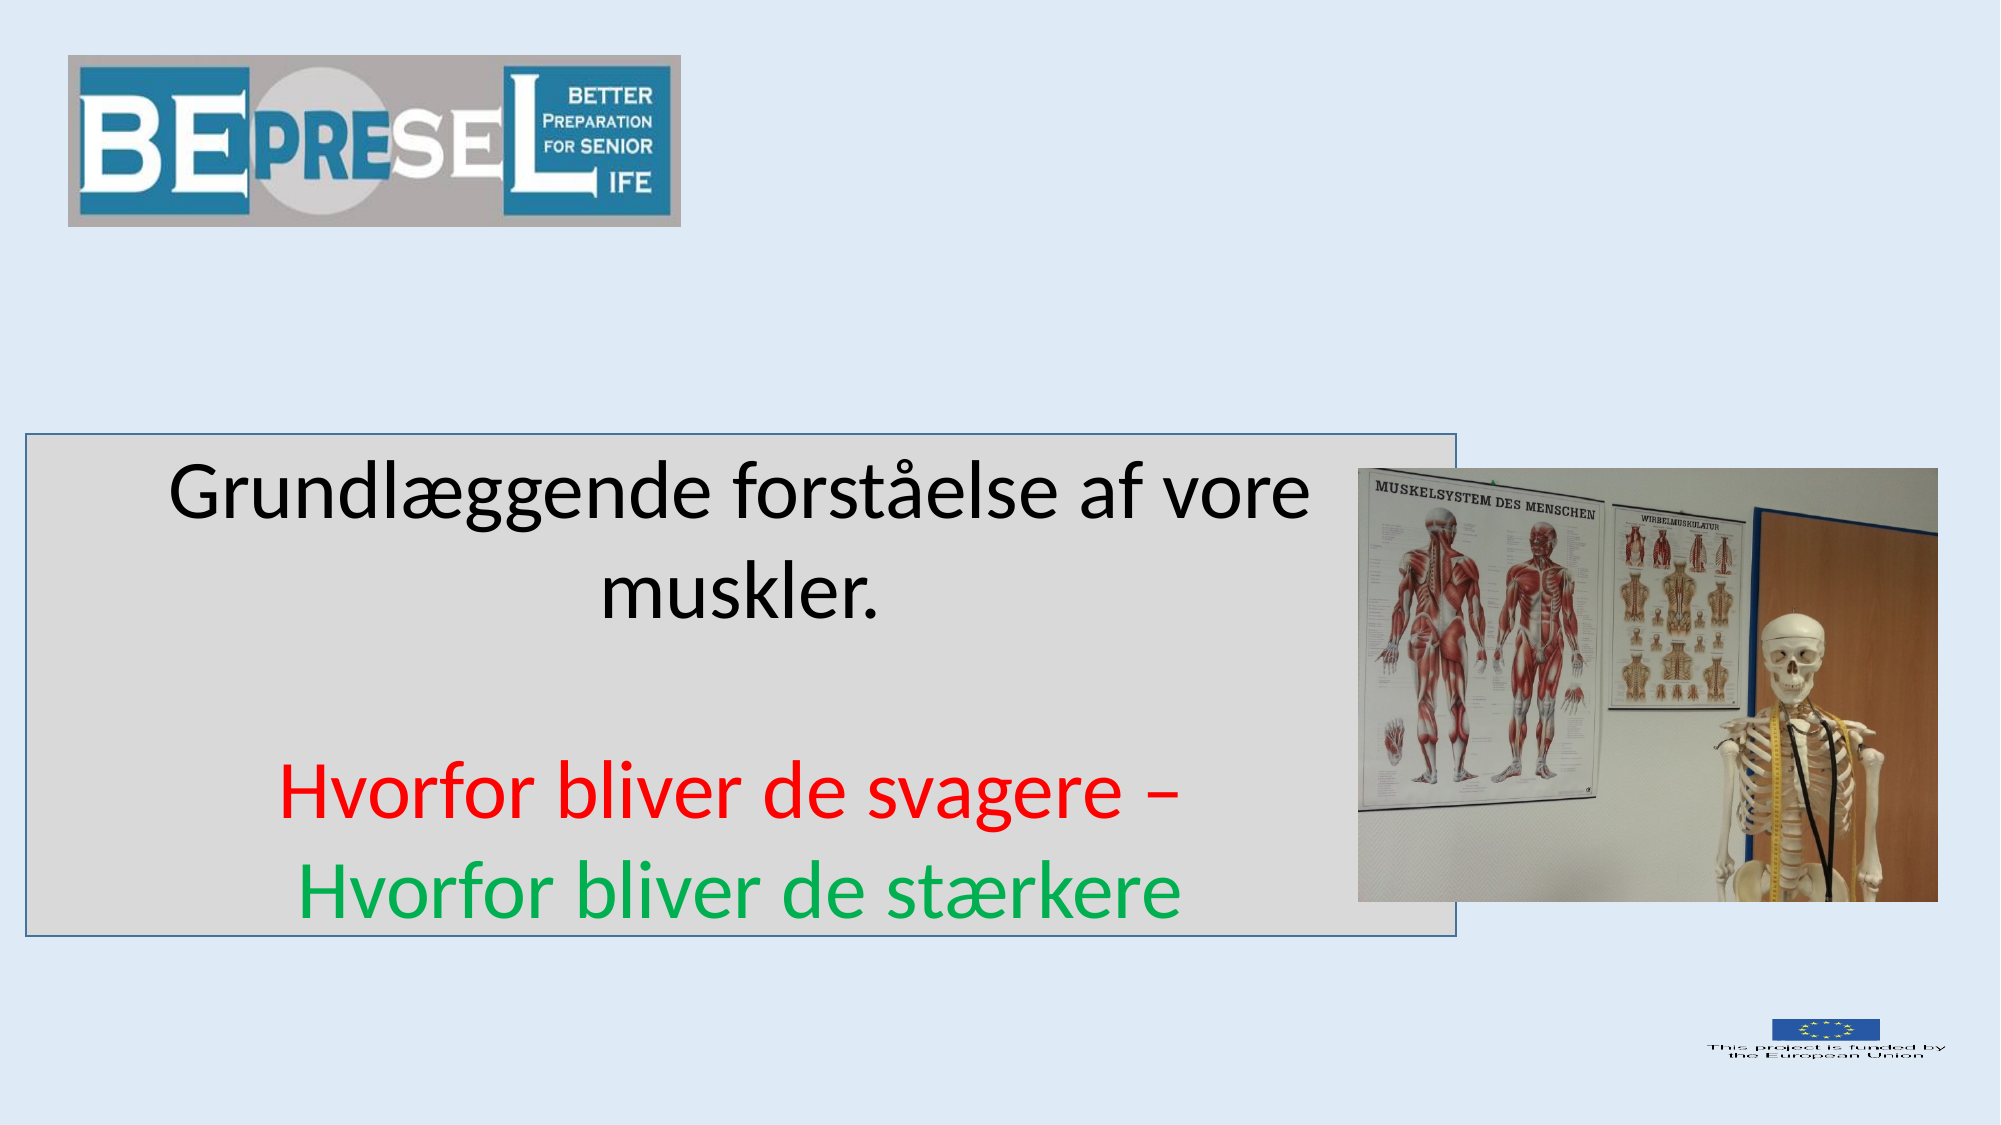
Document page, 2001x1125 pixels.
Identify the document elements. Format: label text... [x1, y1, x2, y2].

picture [1358, 468, 1938, 903]
picture [68, 55, 681, 227]
picture [1680, 995, 1972, 1084]
text_box Grundlæggende forståelse af vore muskler. Hvorfor bliver de svagere – Hvorfor bliver de stærkere [25, 433, 1457, 937]
